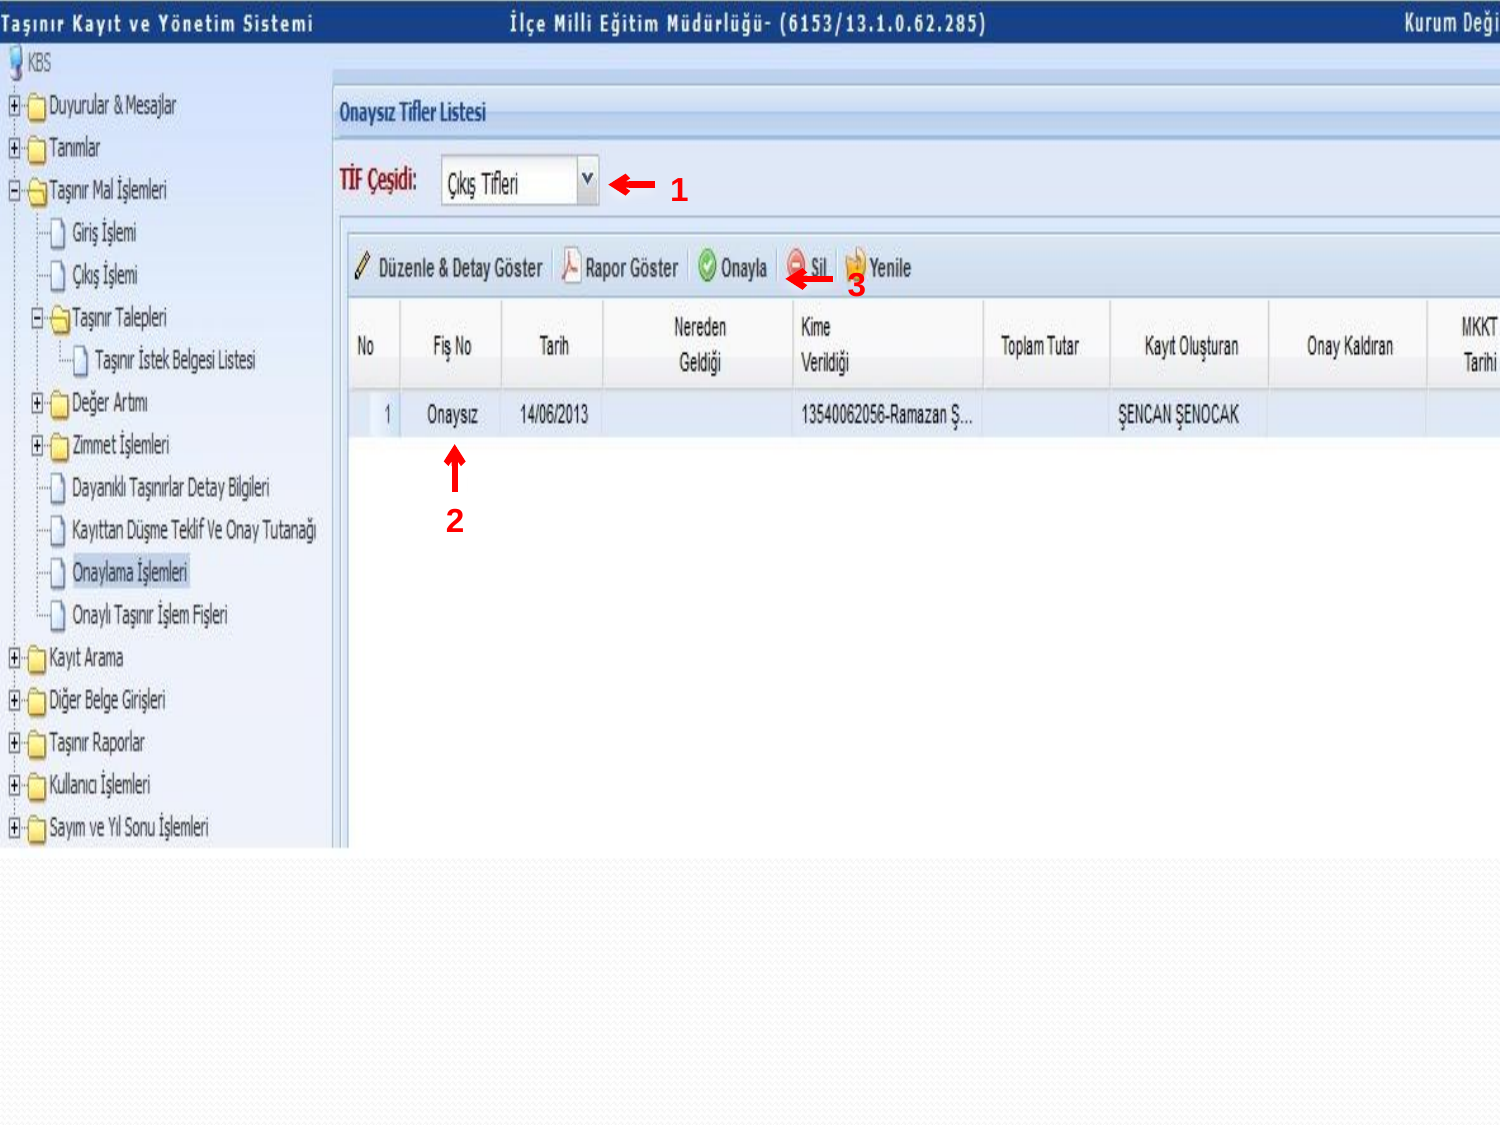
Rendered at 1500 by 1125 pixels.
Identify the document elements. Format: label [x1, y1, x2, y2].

picture [0, 0, 1500, 858]
